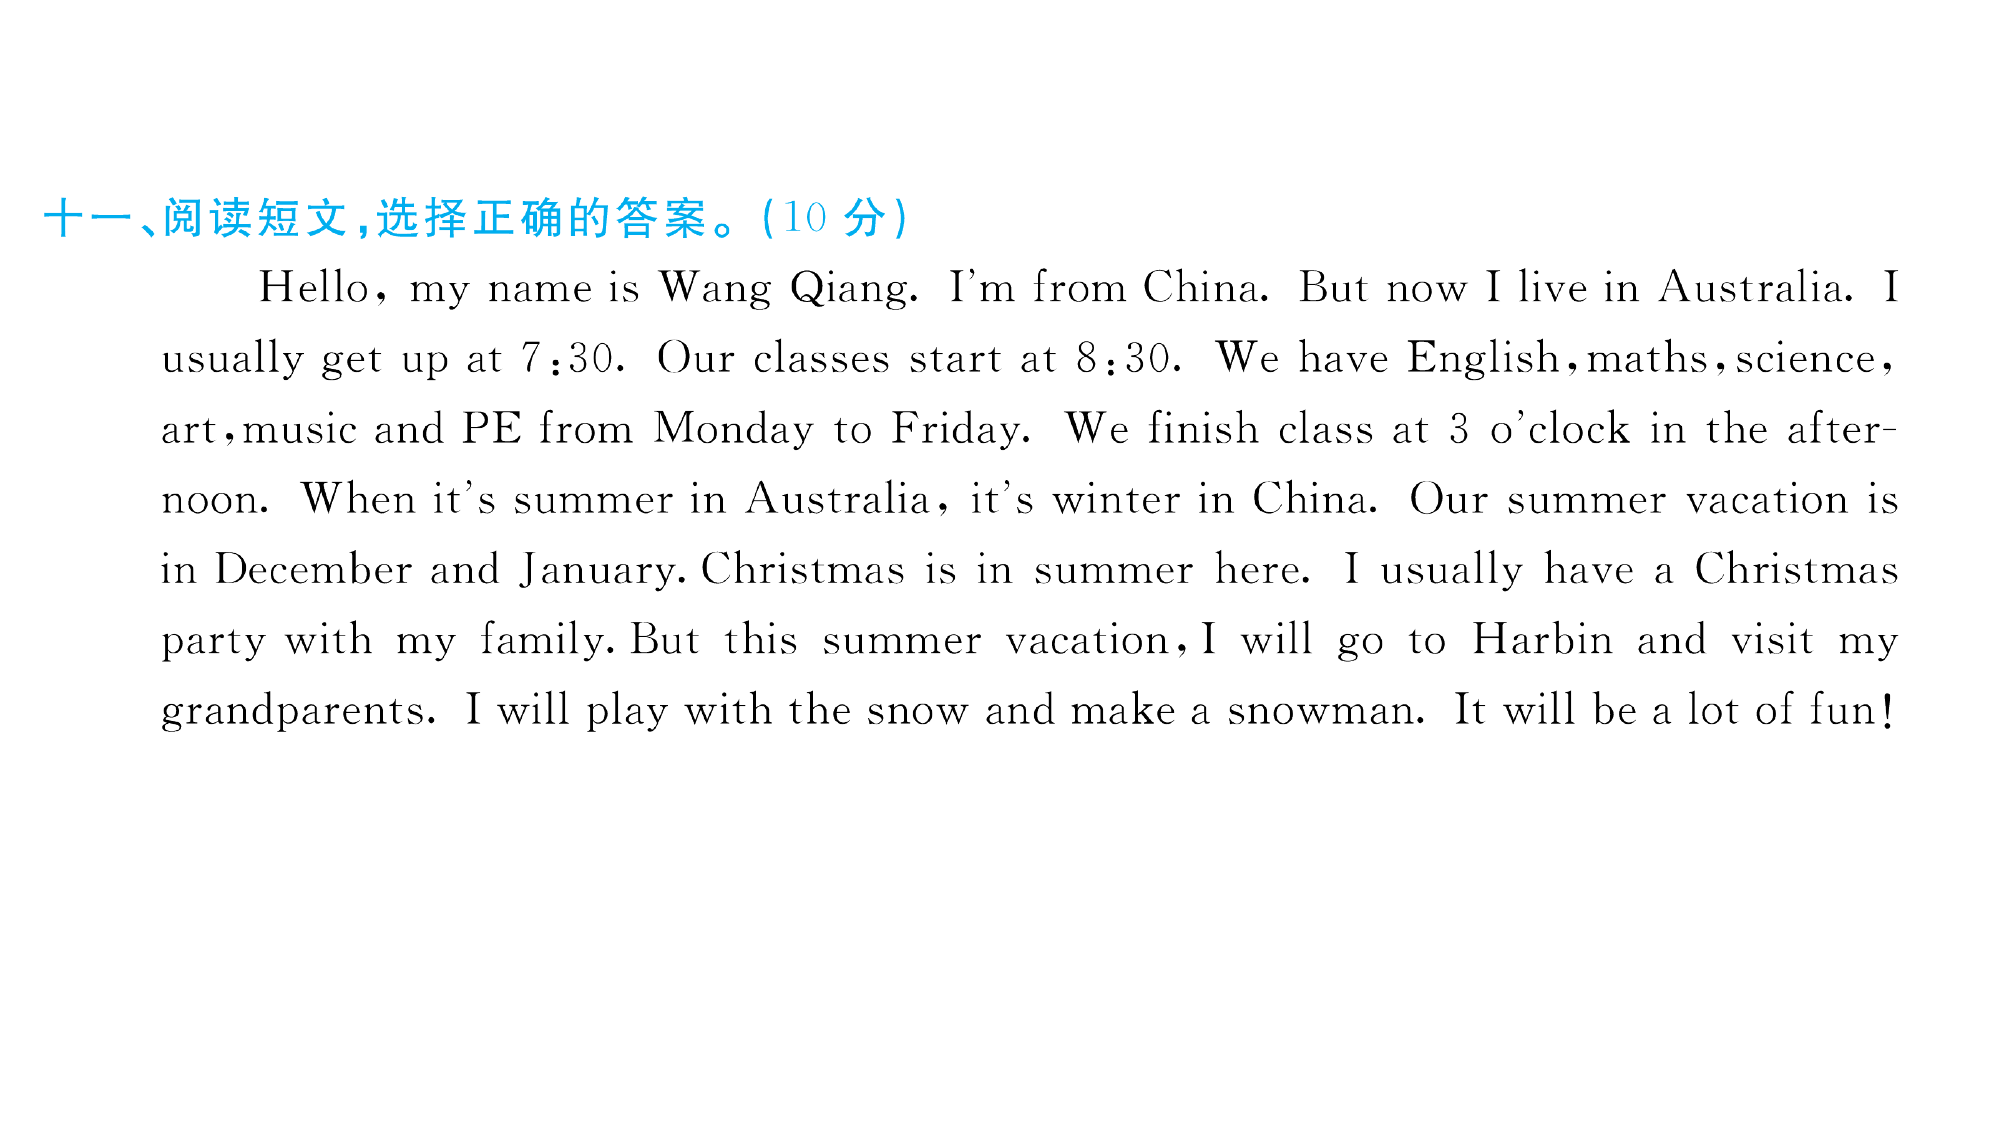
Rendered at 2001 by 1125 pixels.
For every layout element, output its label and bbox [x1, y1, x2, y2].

picture [40, 175, 1931, 747]
